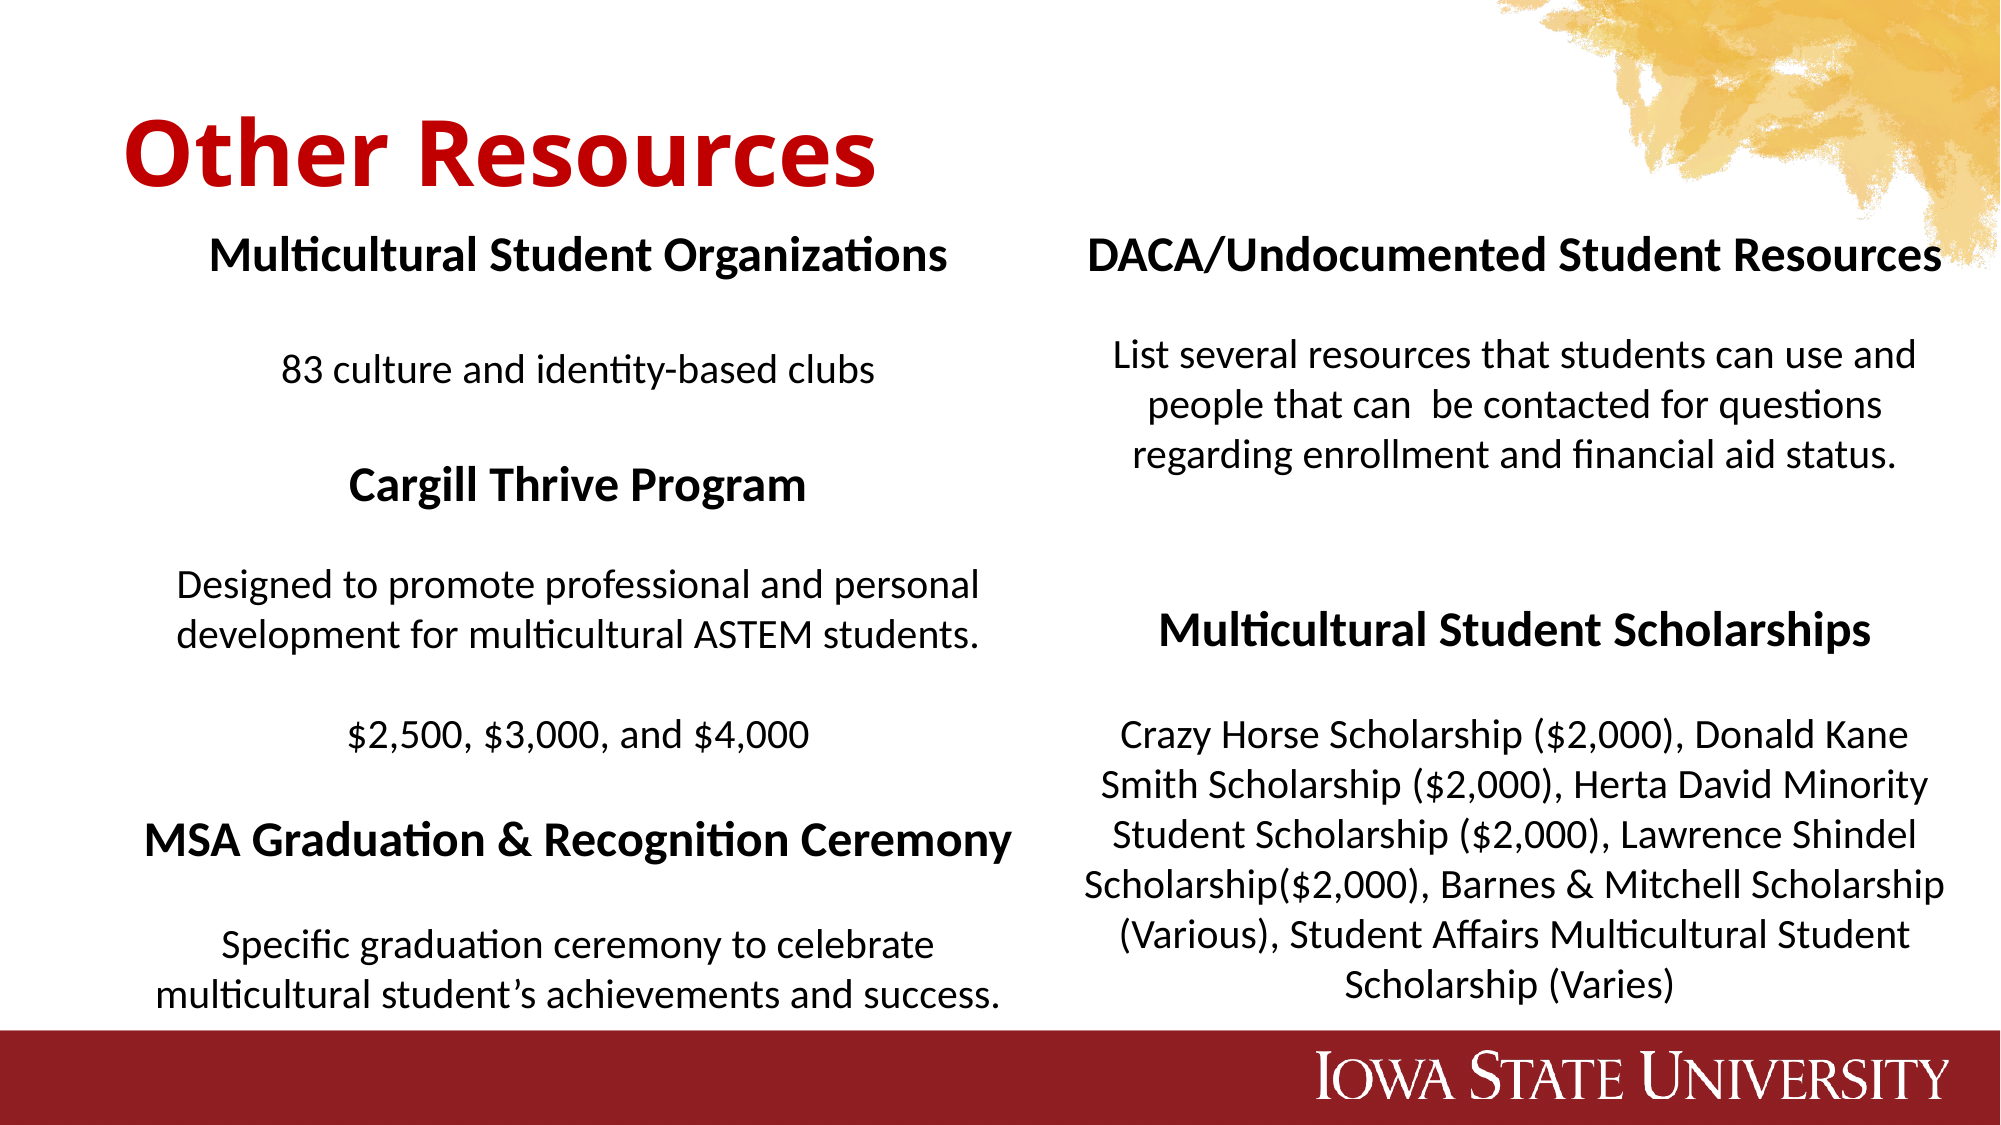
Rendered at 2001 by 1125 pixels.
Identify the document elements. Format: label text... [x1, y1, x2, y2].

title Other Resources [106, 48, 1481, 266]
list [1481, 0, 2000, 514]
picture [952, 77, 1048, 1125]
picture [1316, 1050, 1949, 1099]
text_box DACA/Undocumented Student Resources List several resources that students can use and people that can be contacted for questions regarding enrollment and financial aid status. Multicultural Student Scholarships Crazy Horse Scholarship ($2,000), Donald Kane Smith Scholarship ($2,000), Herta David Minority Student Scholarship ($2,000), Lawrence Shindel Scholarship($2,000), Barnes & Mitchell Scholarship (Various), Student Affairs Multicultural Student Scholarship (Varies) [1060, 214, 1970, 1105]
text_box Multicultural Student Organizations 83 culture and identity-based clubs Cargill Thrive Program Designed to promote professional and personal development for multicultural ASTEM students. $2,500, $3,000, and $4,000 MSA Graduation & Recognition Ceremony Specific graduation ceremony to celebrate multicultural student’s achievements and success. [107, 214, 952, 1025]
